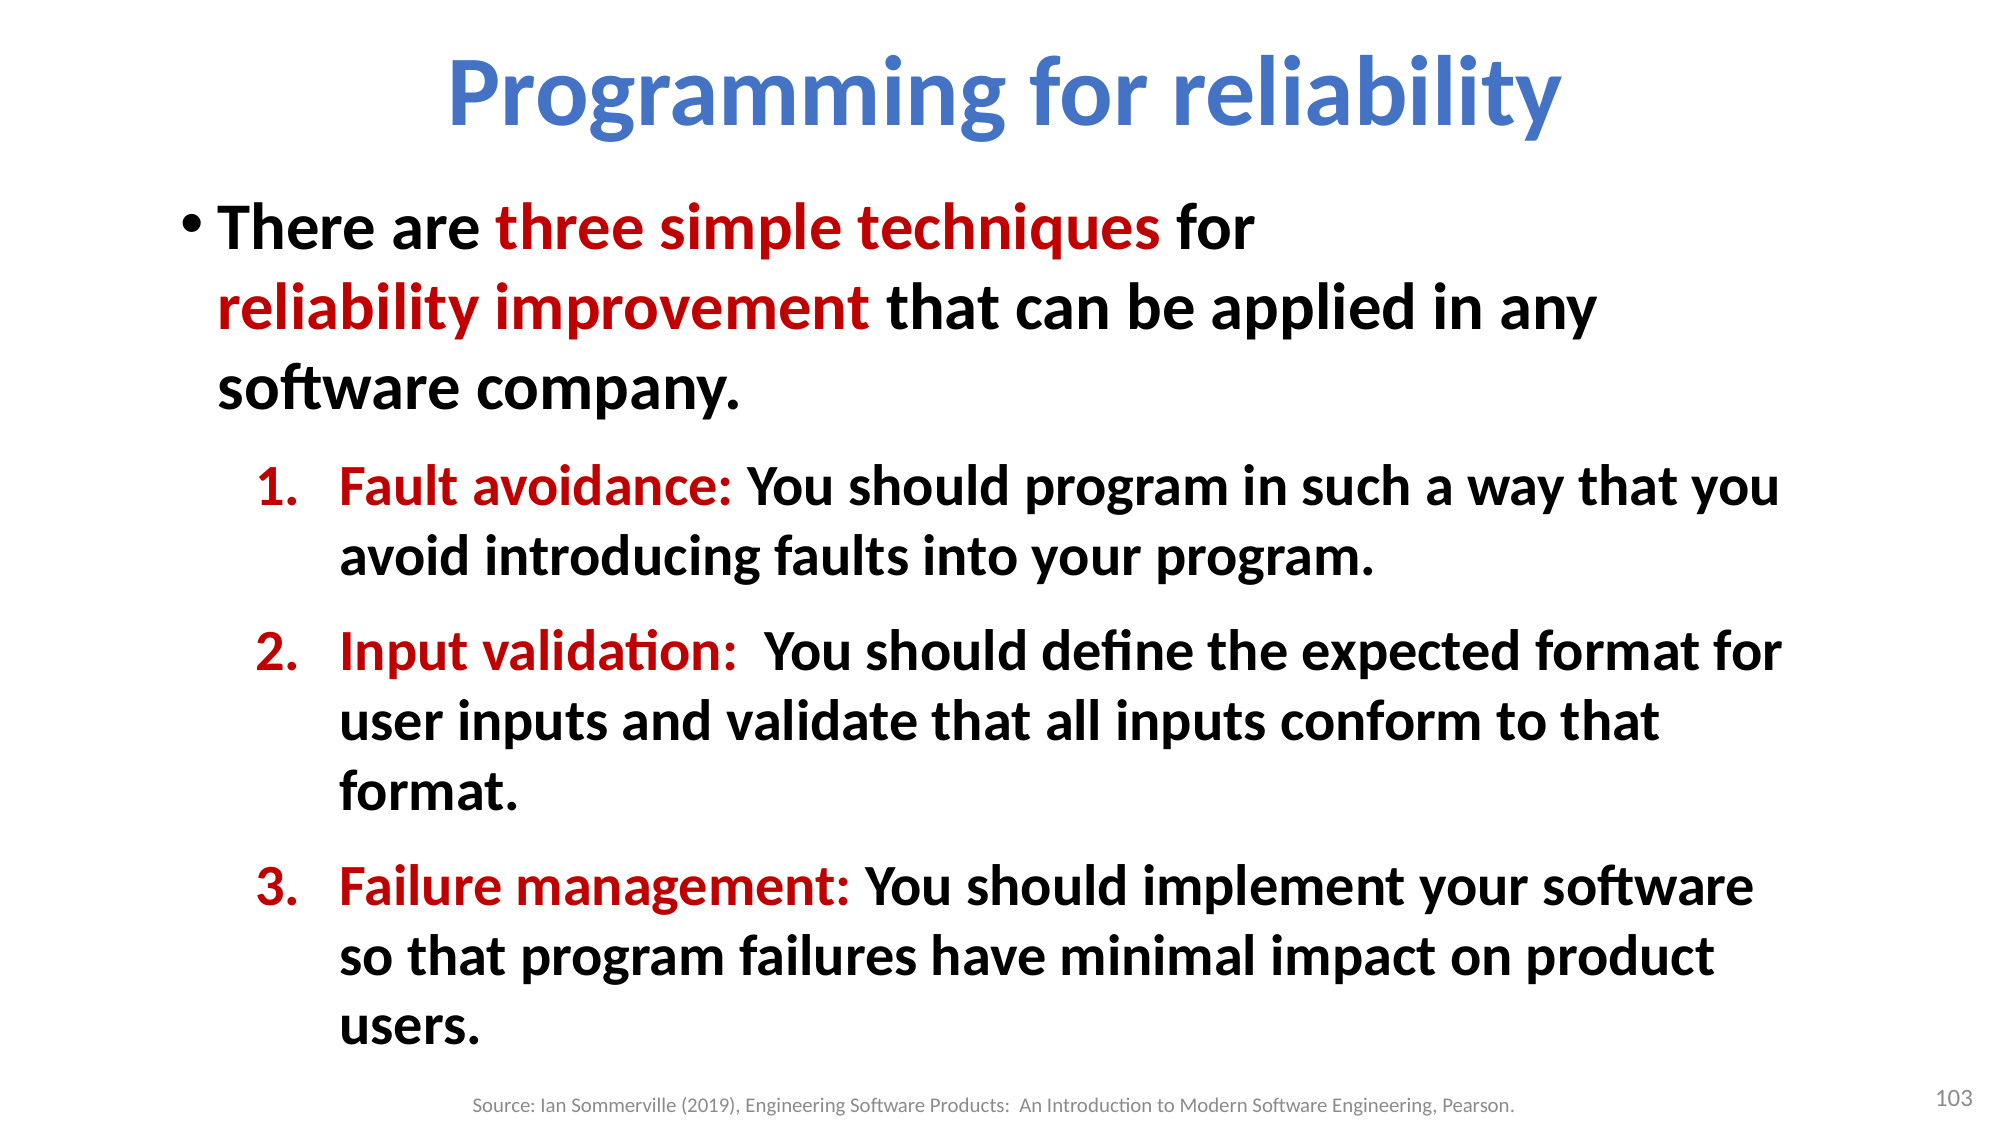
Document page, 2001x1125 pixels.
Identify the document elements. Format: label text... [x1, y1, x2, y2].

slide_number 103 [1830, 1076, 1989, 1116]
footer Source: Ian Sommerville (2019), Engineering Software Products: An Introduction to Modern Software Engineering, Pearson. [350, 1082, 1638, 1125]
list There are three simple techniques for reliability improvement that can be applied in any software company. Fault avoidance: You should program in such a way that you avoid introducing faults into your program. Input validation: You should define the expected format for user inputs and validate that all inputs conform to that format. Failure management: You should implement your software so that program failures have minimal impact on product users. [165, 174, 1831, 1070]
title Programming for reliability [291, 7, 1721, 164]
